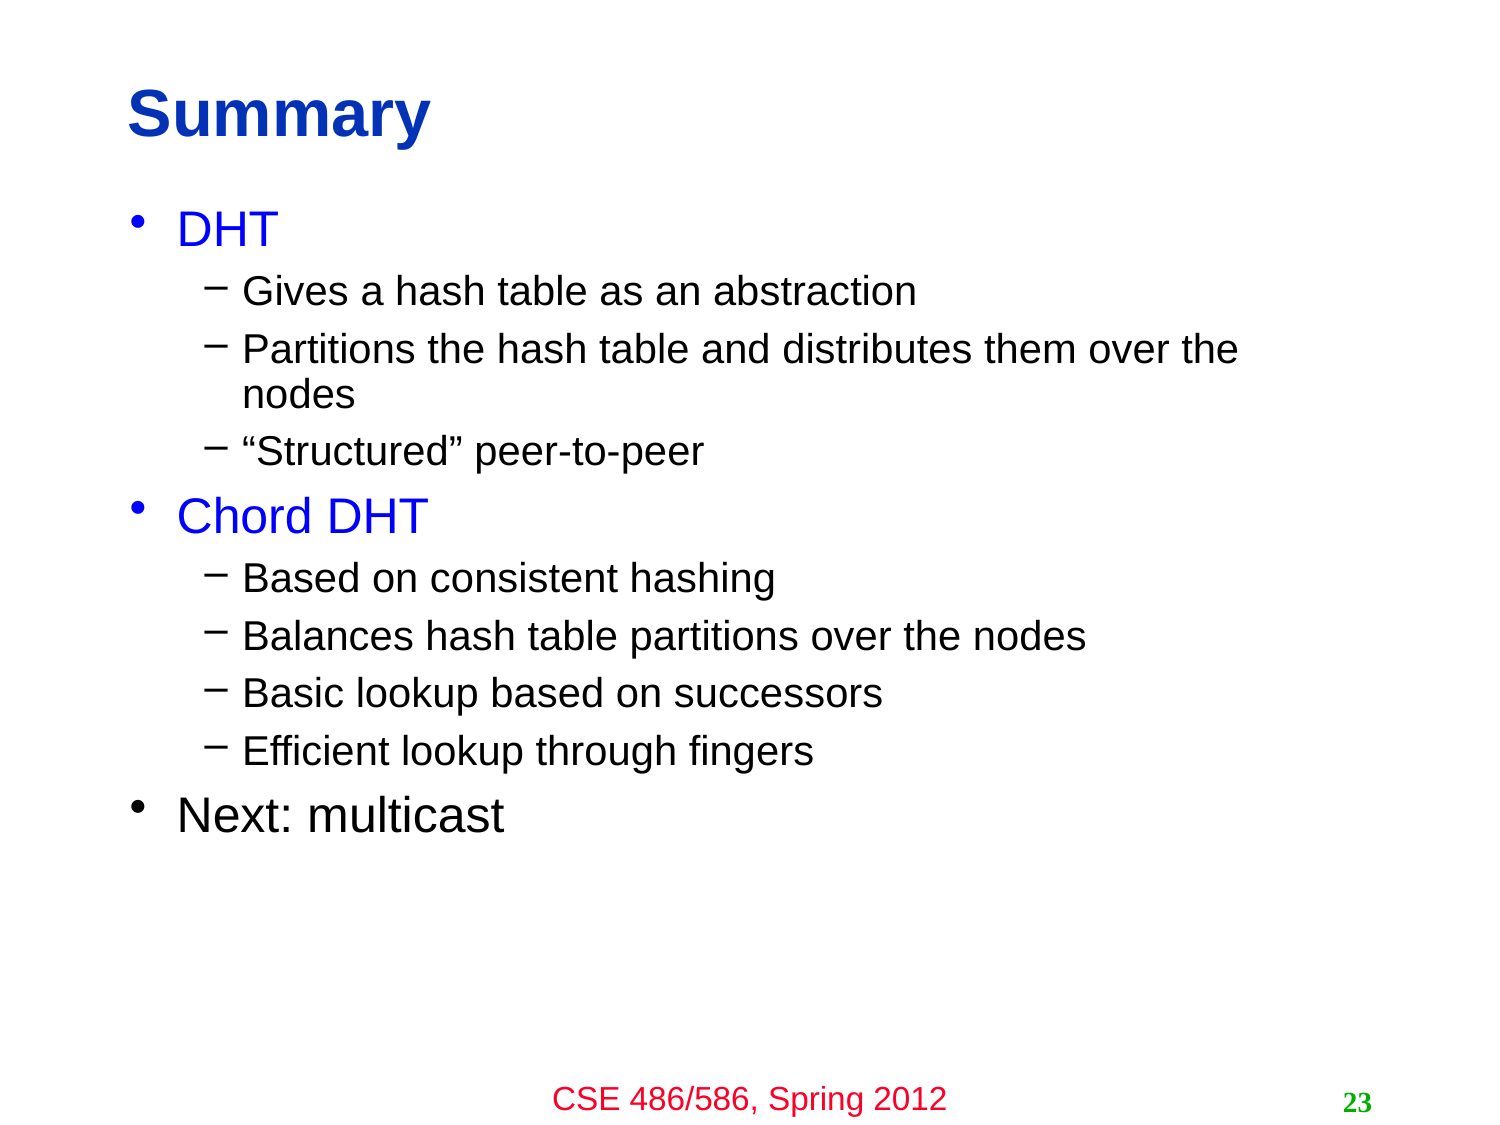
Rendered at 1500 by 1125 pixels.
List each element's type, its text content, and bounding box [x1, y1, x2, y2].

list DHT Gives a hash table as an abstraction Partitions the hash table and distributes them over the nodes “Structured” peer-to-peer Chord DHT Based on consistent hashing Balances hash table partitions over the nodes Basic lookup based on successors Efficient lookup through fingers Next: multicast [114, 195, 1376, 1005]
slide_number 23 [1074, 1076, 1388, 1125]
title Summary [112, 53, 1310, 176]
